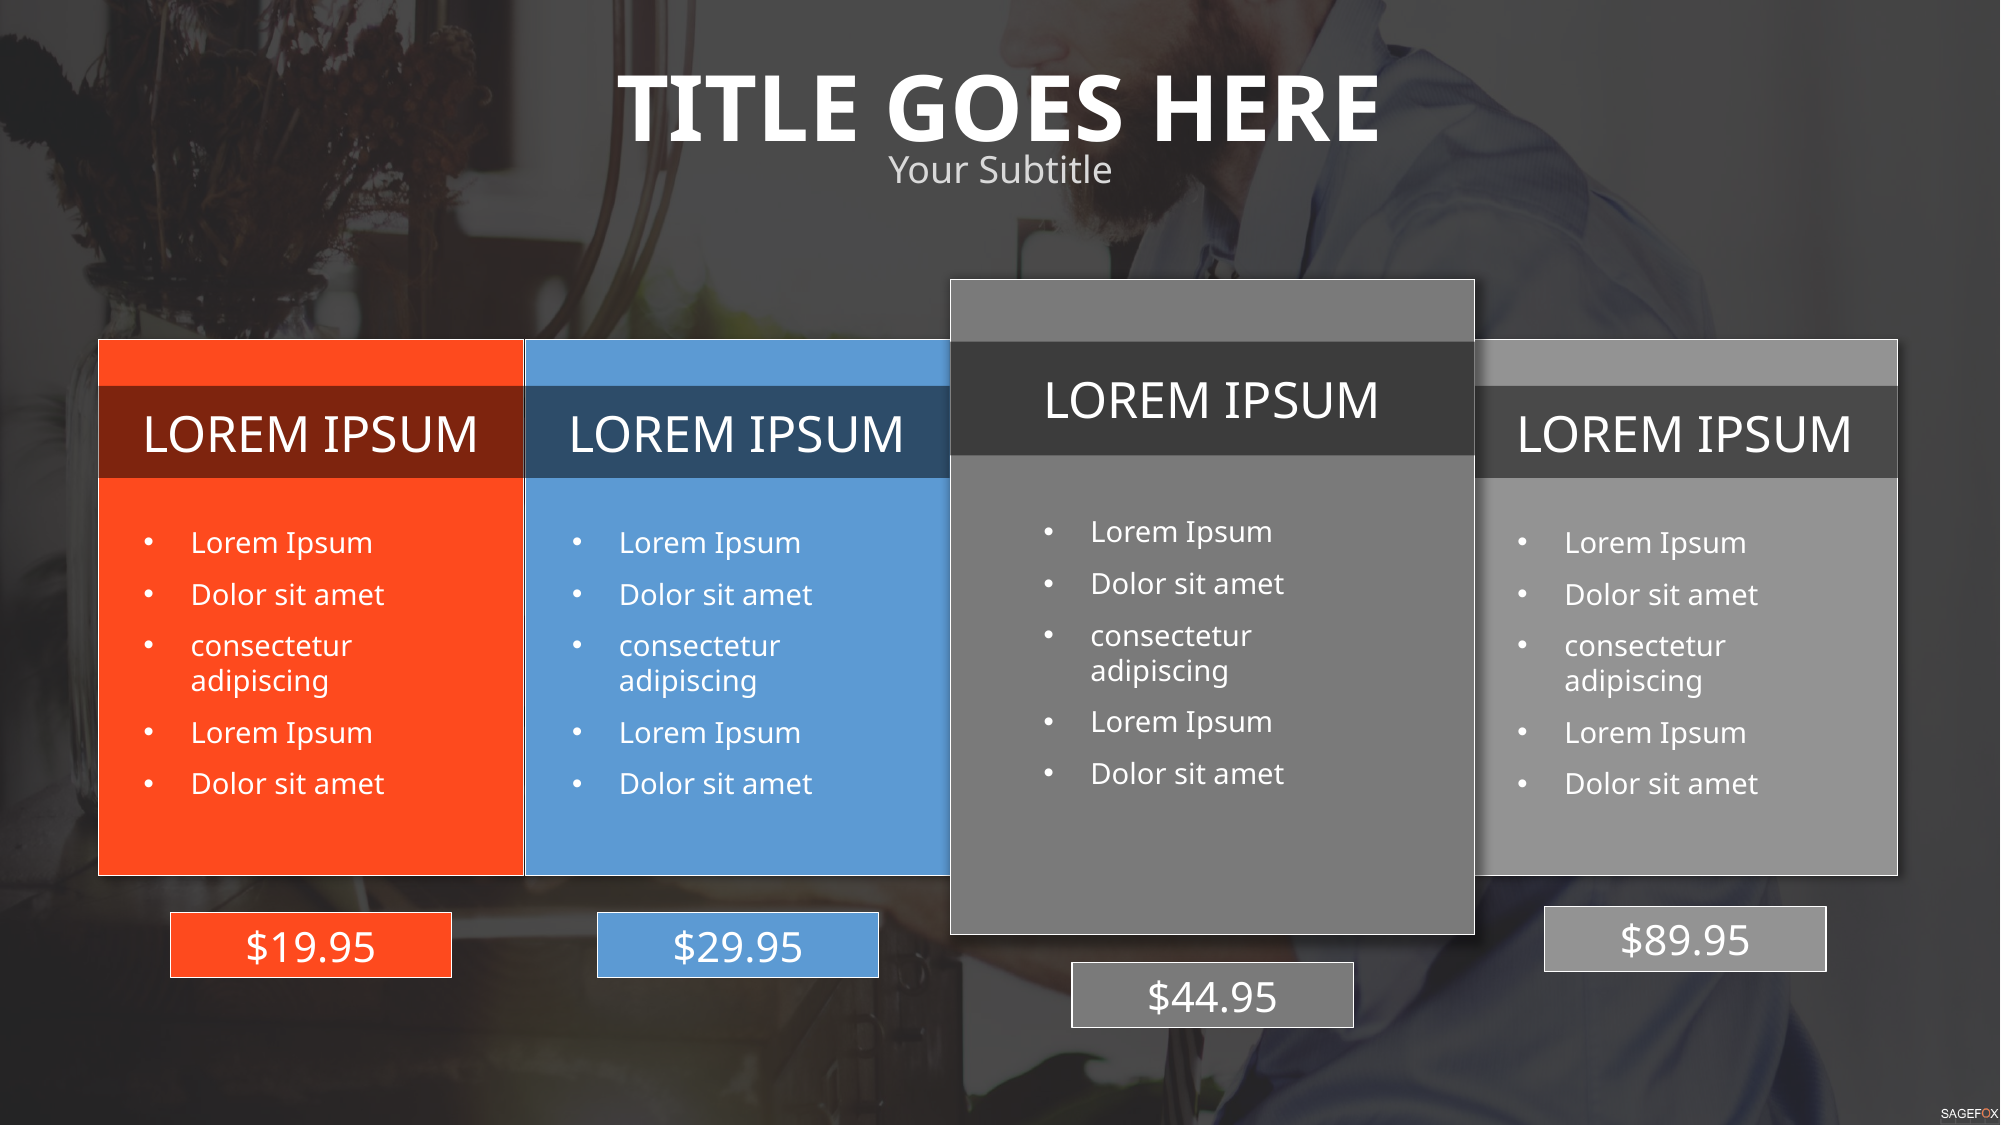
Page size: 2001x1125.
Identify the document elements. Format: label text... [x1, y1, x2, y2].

text_box [524, 338, 943, 385]
picture [1940, 0, 2001, 1125]
text_box LOREM IPSUM [949, 341, 1476, 457]
text_box $89.95 [1544, 906, 1826, 972]
text_box Lorem Ipsum Dolor sit amet consectetur adipiscing Lorem Ipsum Dolor sit amet [1492, 493, 1874, 864]
text_box LOREM IPSUM [97, 385, 524, 479]
text_box [950, 279, 1476, 341]
text_box [1492, 479, 1899, 876]
text_box [1492, 338, 1899, 385]
text_box Lorem Ipsum Dolor sit amet consectetur adipiscing Lorem Ipsum Dolor sit amet [541, 493, 928, 864]
text_box $44.95 [1072, 962, 1354, 1028]
text_box [97, 338, 524, 385]
text_box Lorem Ipsum Dolor sit amet consectetur adipiscing Lorem Ipsum Dolor sit amet [113, 493, 500, 864]
text_box $29.95 [597, 912, 879, 978]
text_box $19.95 [170, 912, 452, 978]
text_box [524, 479, 943, 876]
text_box LOREM IPSUM [1492, 385, 1899, 479]
text_box [950, 457, 1476, 936]
text_box Lorem Ipsum Dolor sit amet consectetur adipiscing Lorem Ipsum Dolor sit amet [1012, 483, 1400, 854]
text_box [97, 479, 523, 876]
text_box LOREM IPSUM [524, 385, 951, 479]
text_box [548, 42, 1452, 199]
